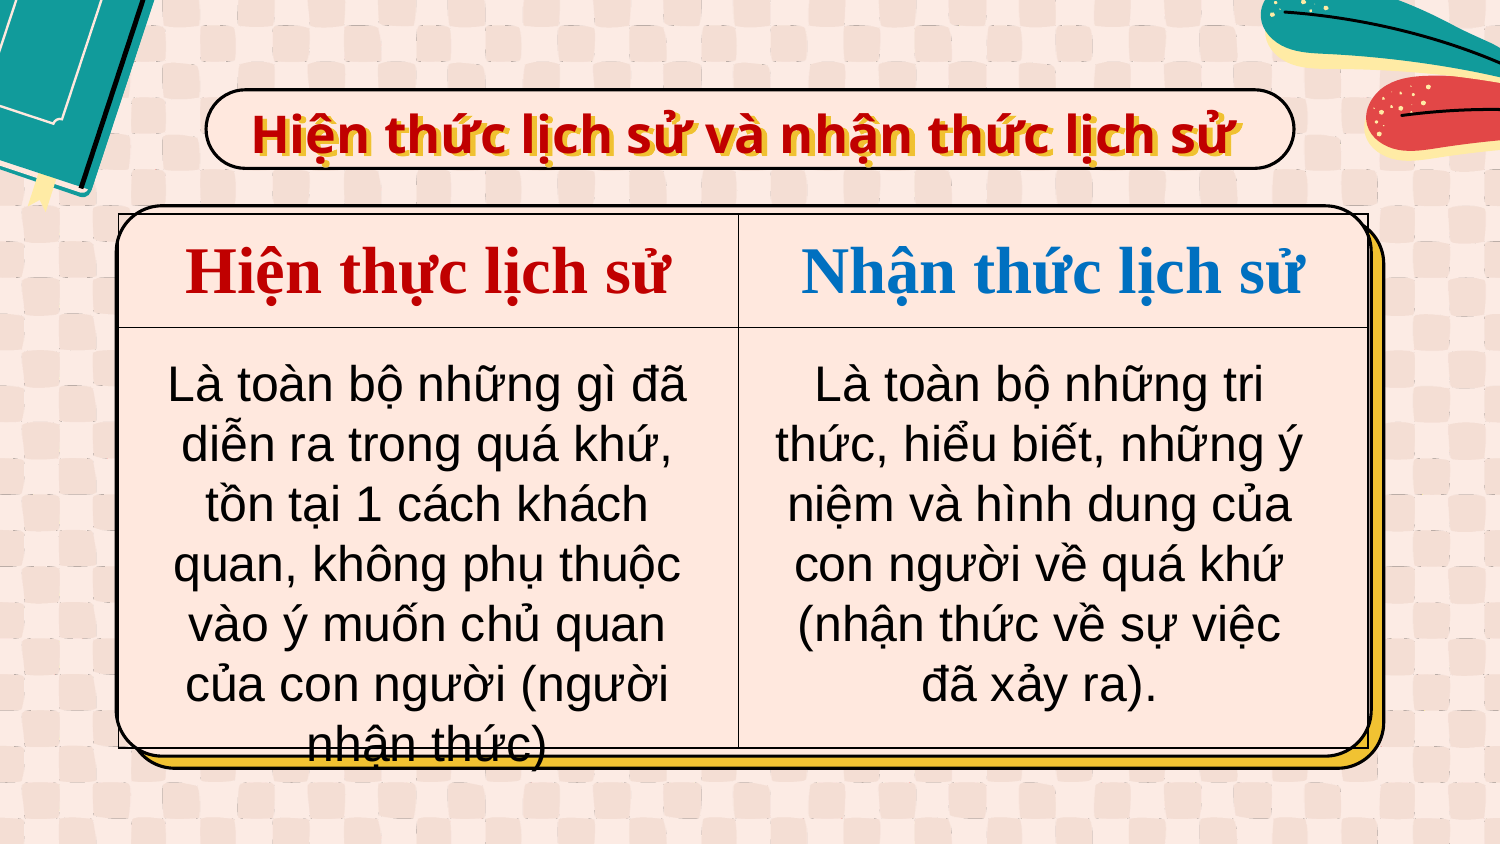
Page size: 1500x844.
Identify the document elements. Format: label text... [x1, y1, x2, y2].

table_cell [119, 328, 738, 747]
text_box Là toàn bộ những tri thức, hiểu biết, những ý niệm và hình dung của con người về quá khứ (nhận thức về sự việc đã xảy ra). [750, 343, 1330, 719]
picture [0, 0, 1500, 844]
text_box [220, 89, 1280, 99]
picture [1401, 0, 1500, 47]
text_box Là toàn bộ những gì đã diễn ra trong quá khứ, tồn tại 1 cách khách quan, không phụ thuộc vào ý muốn chủ quan của con người (người nhận thức) [143, 343, 712, 779]
table_cell [739, 328, 1367, 747]
table_header Nhận thức lịch sử [739, 215, 1367, 327]
title Hiện thức lịch sử và nhận thức lịch sử [199, 99, 1288, 166]
table_header Hiện thực lịch sử [119, 215, 738, 327]
